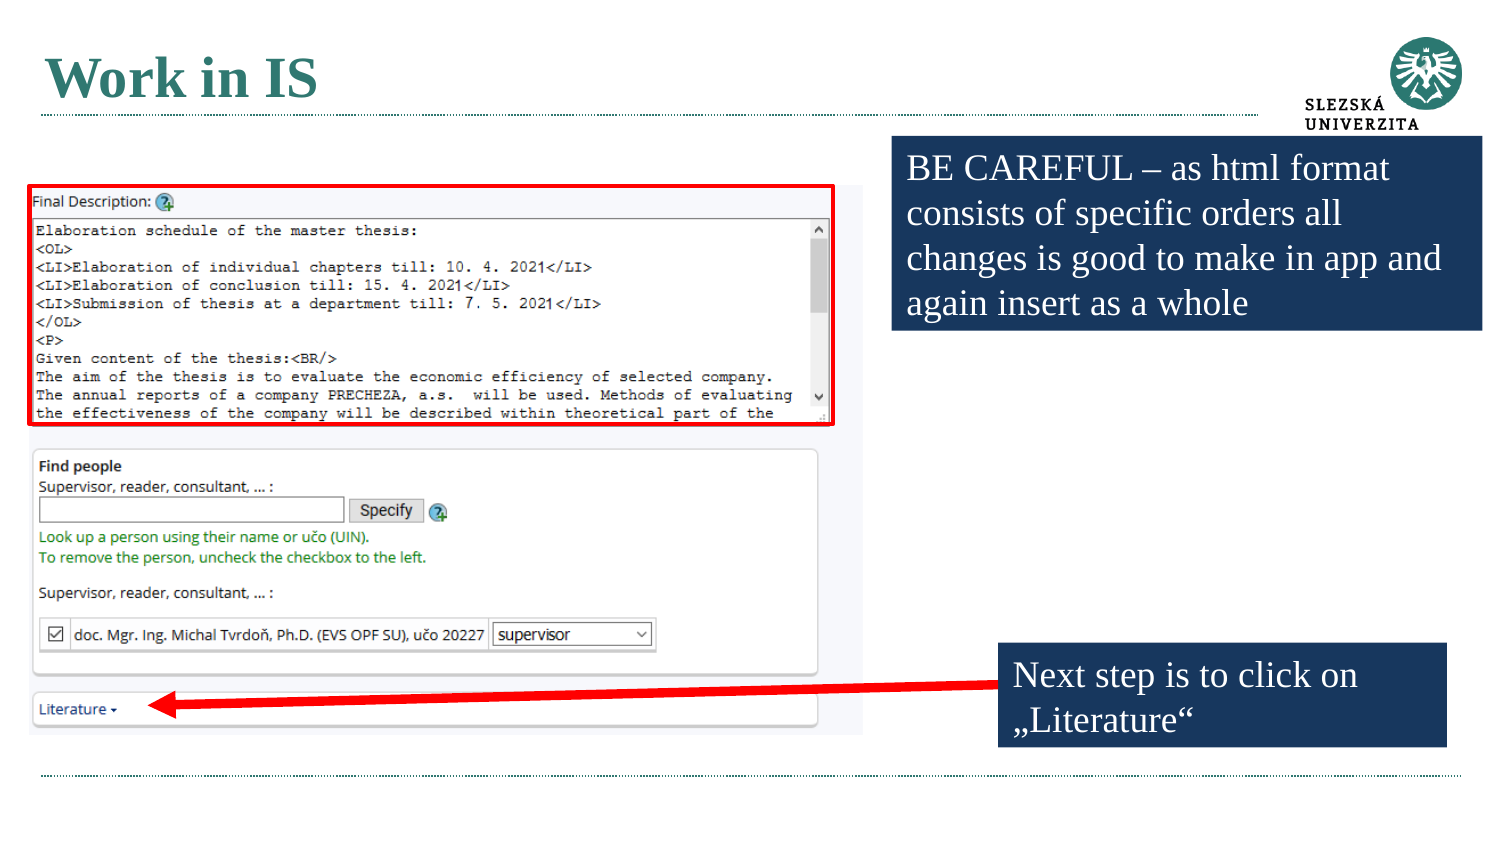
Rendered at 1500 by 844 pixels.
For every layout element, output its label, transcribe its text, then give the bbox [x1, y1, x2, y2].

picture [1305, 37, 1462, 135]
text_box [147, 684, 999, 706]
text_box BE CAREFUL – as html format consists of specific orders all changes is good to make in app and again insert as a whole [891, 135, 1483, 331]
title Work in IS [29, 32, 1282, 116]
text_box Next step is to click on „Literature“ [998, 642, 1447, 748]
picture [29, 185, 865, 735]
